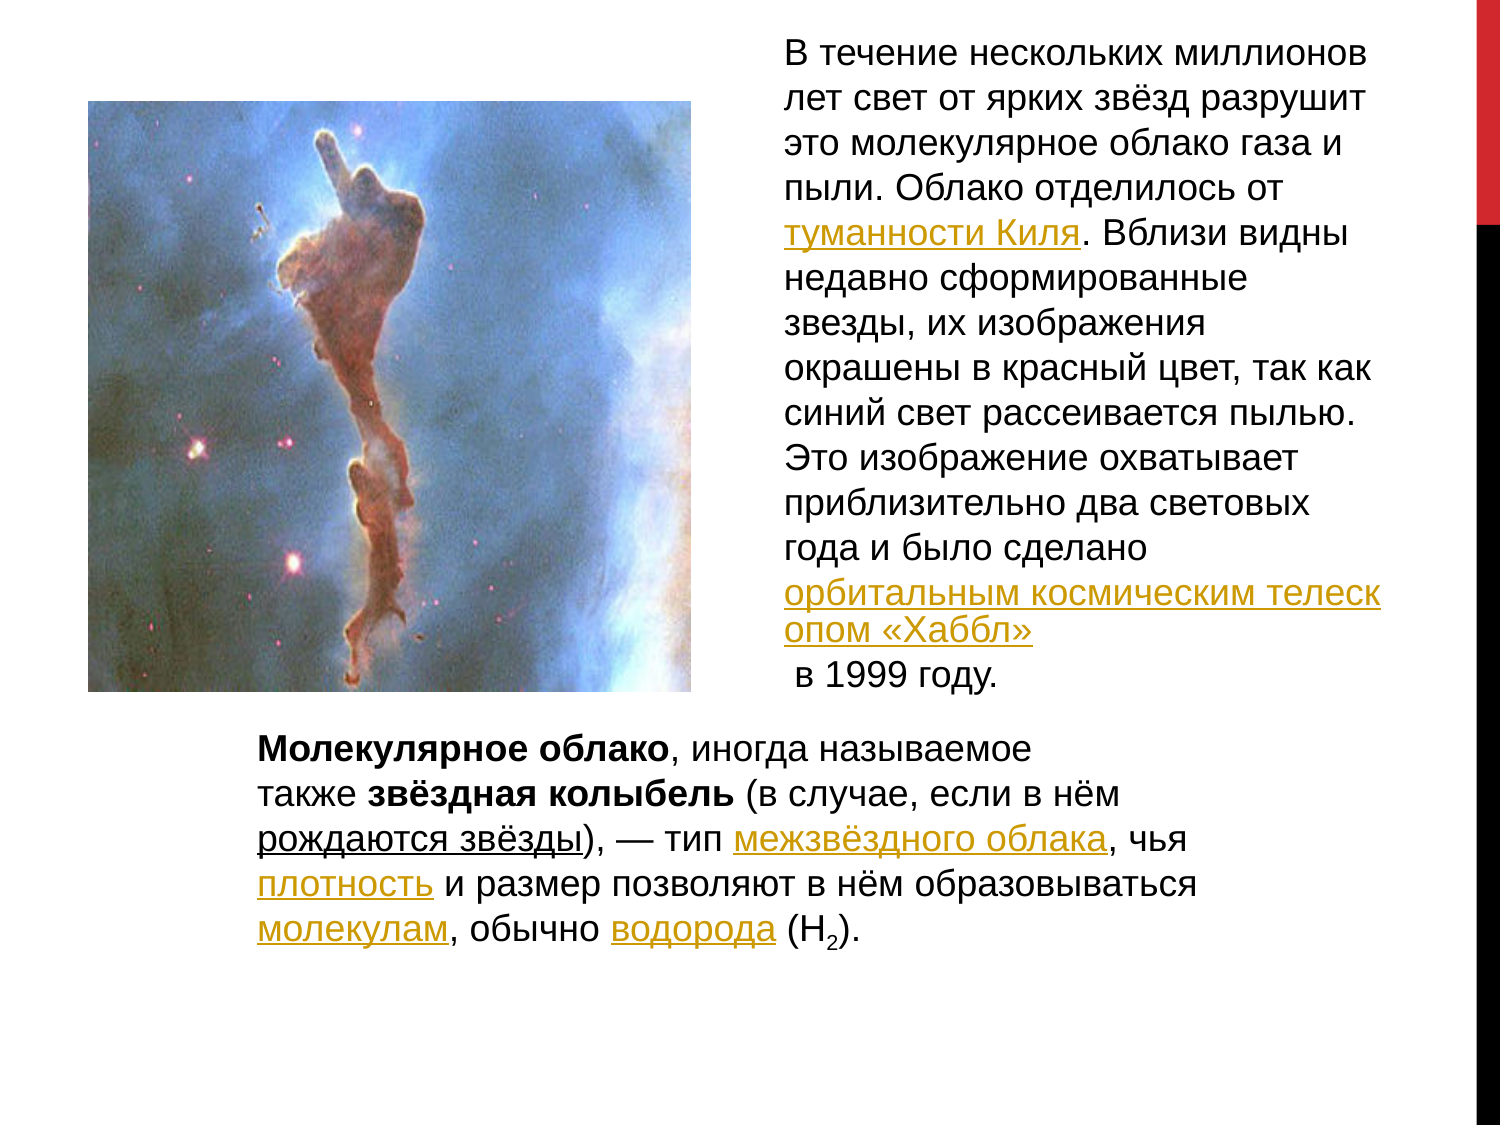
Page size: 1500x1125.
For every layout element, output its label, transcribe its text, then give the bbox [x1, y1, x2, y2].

text_box В течение нескольких миллионов лет свет от ярких звёзд разрушит это молекулярное облако газа и пыли. Облако отделилось от туманности Киля. Вблизи видны недавно сформированные звезды, их изображения окрашены в красный цвет, так как синий свет рассеивается пылью. Это изображение охватывает приблизительно два световых года и было сделано орбитальным космическим телескопом «Хаббл» в 1999 году. [768, 20, 1406, 717]
picture [88, 101, 692, 692]
text_box Молекулярное облако, иногда называемое также звёздная колыбель (в случае, если в нём рождаются звёзды), — тип межзвёздного облака, чья плотность и размер позволяют в нём образовываться молекулам, обычно водорода (H2). [242, 715, 1232, 959]
